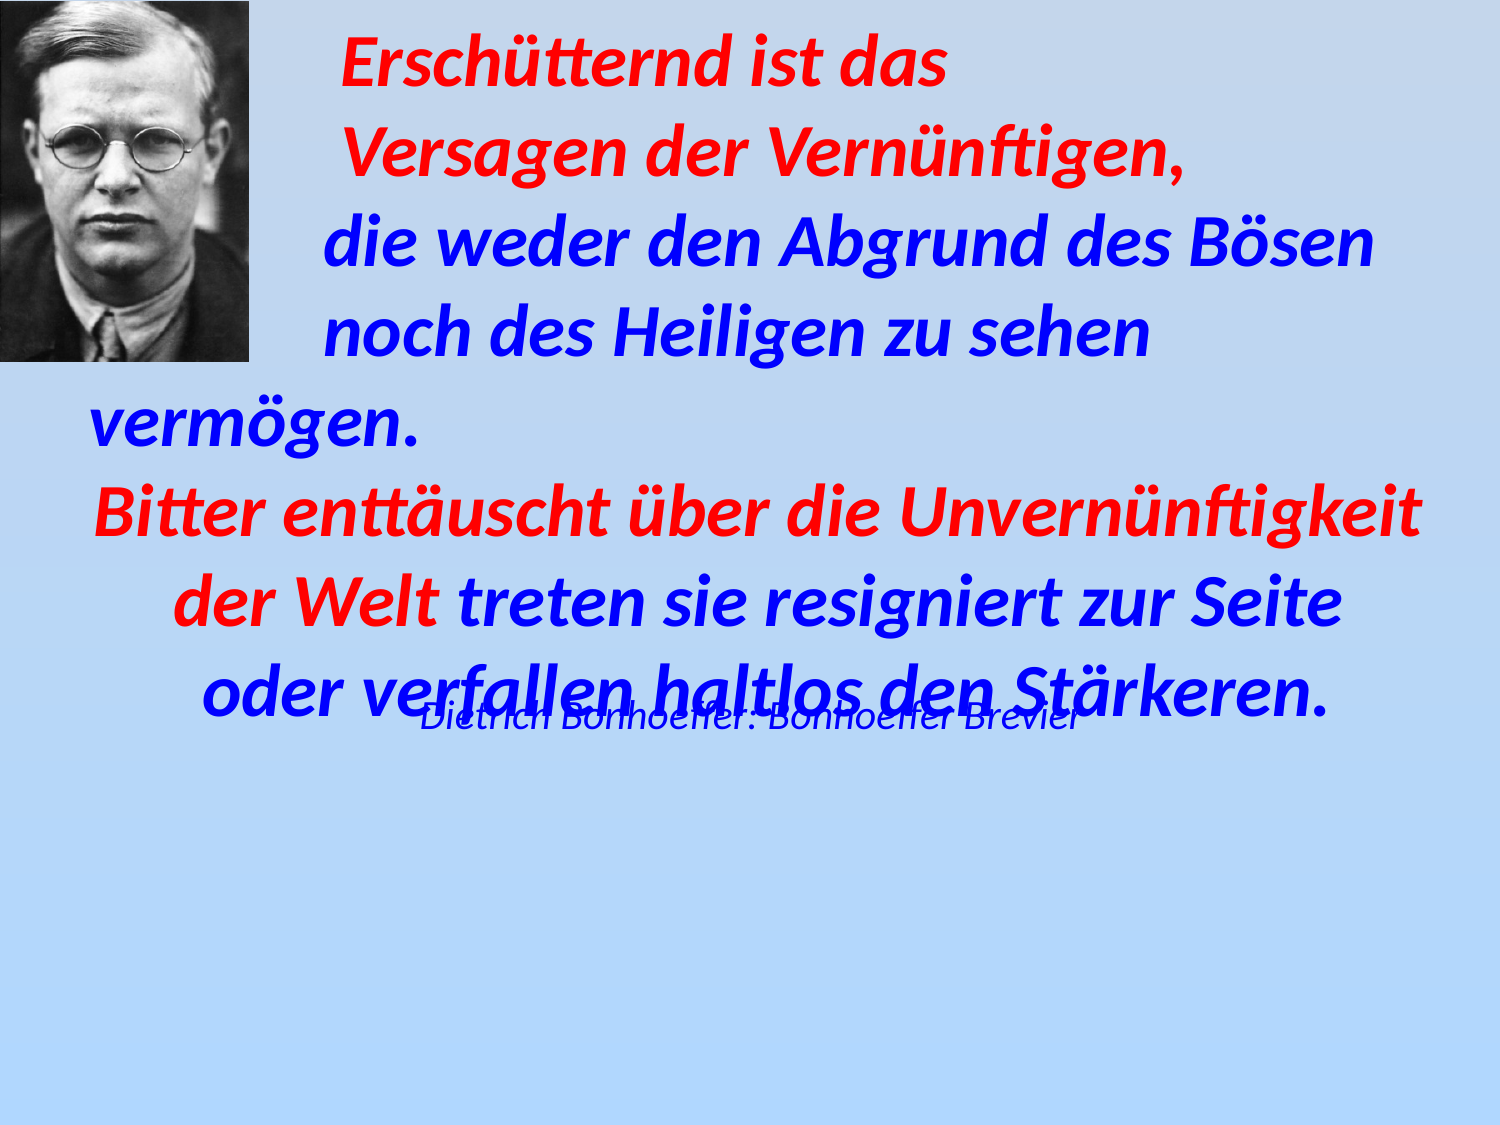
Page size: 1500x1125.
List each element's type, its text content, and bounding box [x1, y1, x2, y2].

text_box Dietrich Bonhoeffer: Bonhoeffer Brevier [1, 655, 1500, 746]
picture [0, 1, 249, 362]
text_box Erschütternd ist das Versagen der Vernünftigen, die weder den Abgrund des Bösen noch des Heiligen zu sehen vermögen. Bitter enttäuscht über die Unvernünftigkeit der Welt treten sie resigniert zur Seite oder verfallen haltlos den Stärkeren. [17, 4, 1500, 655]
